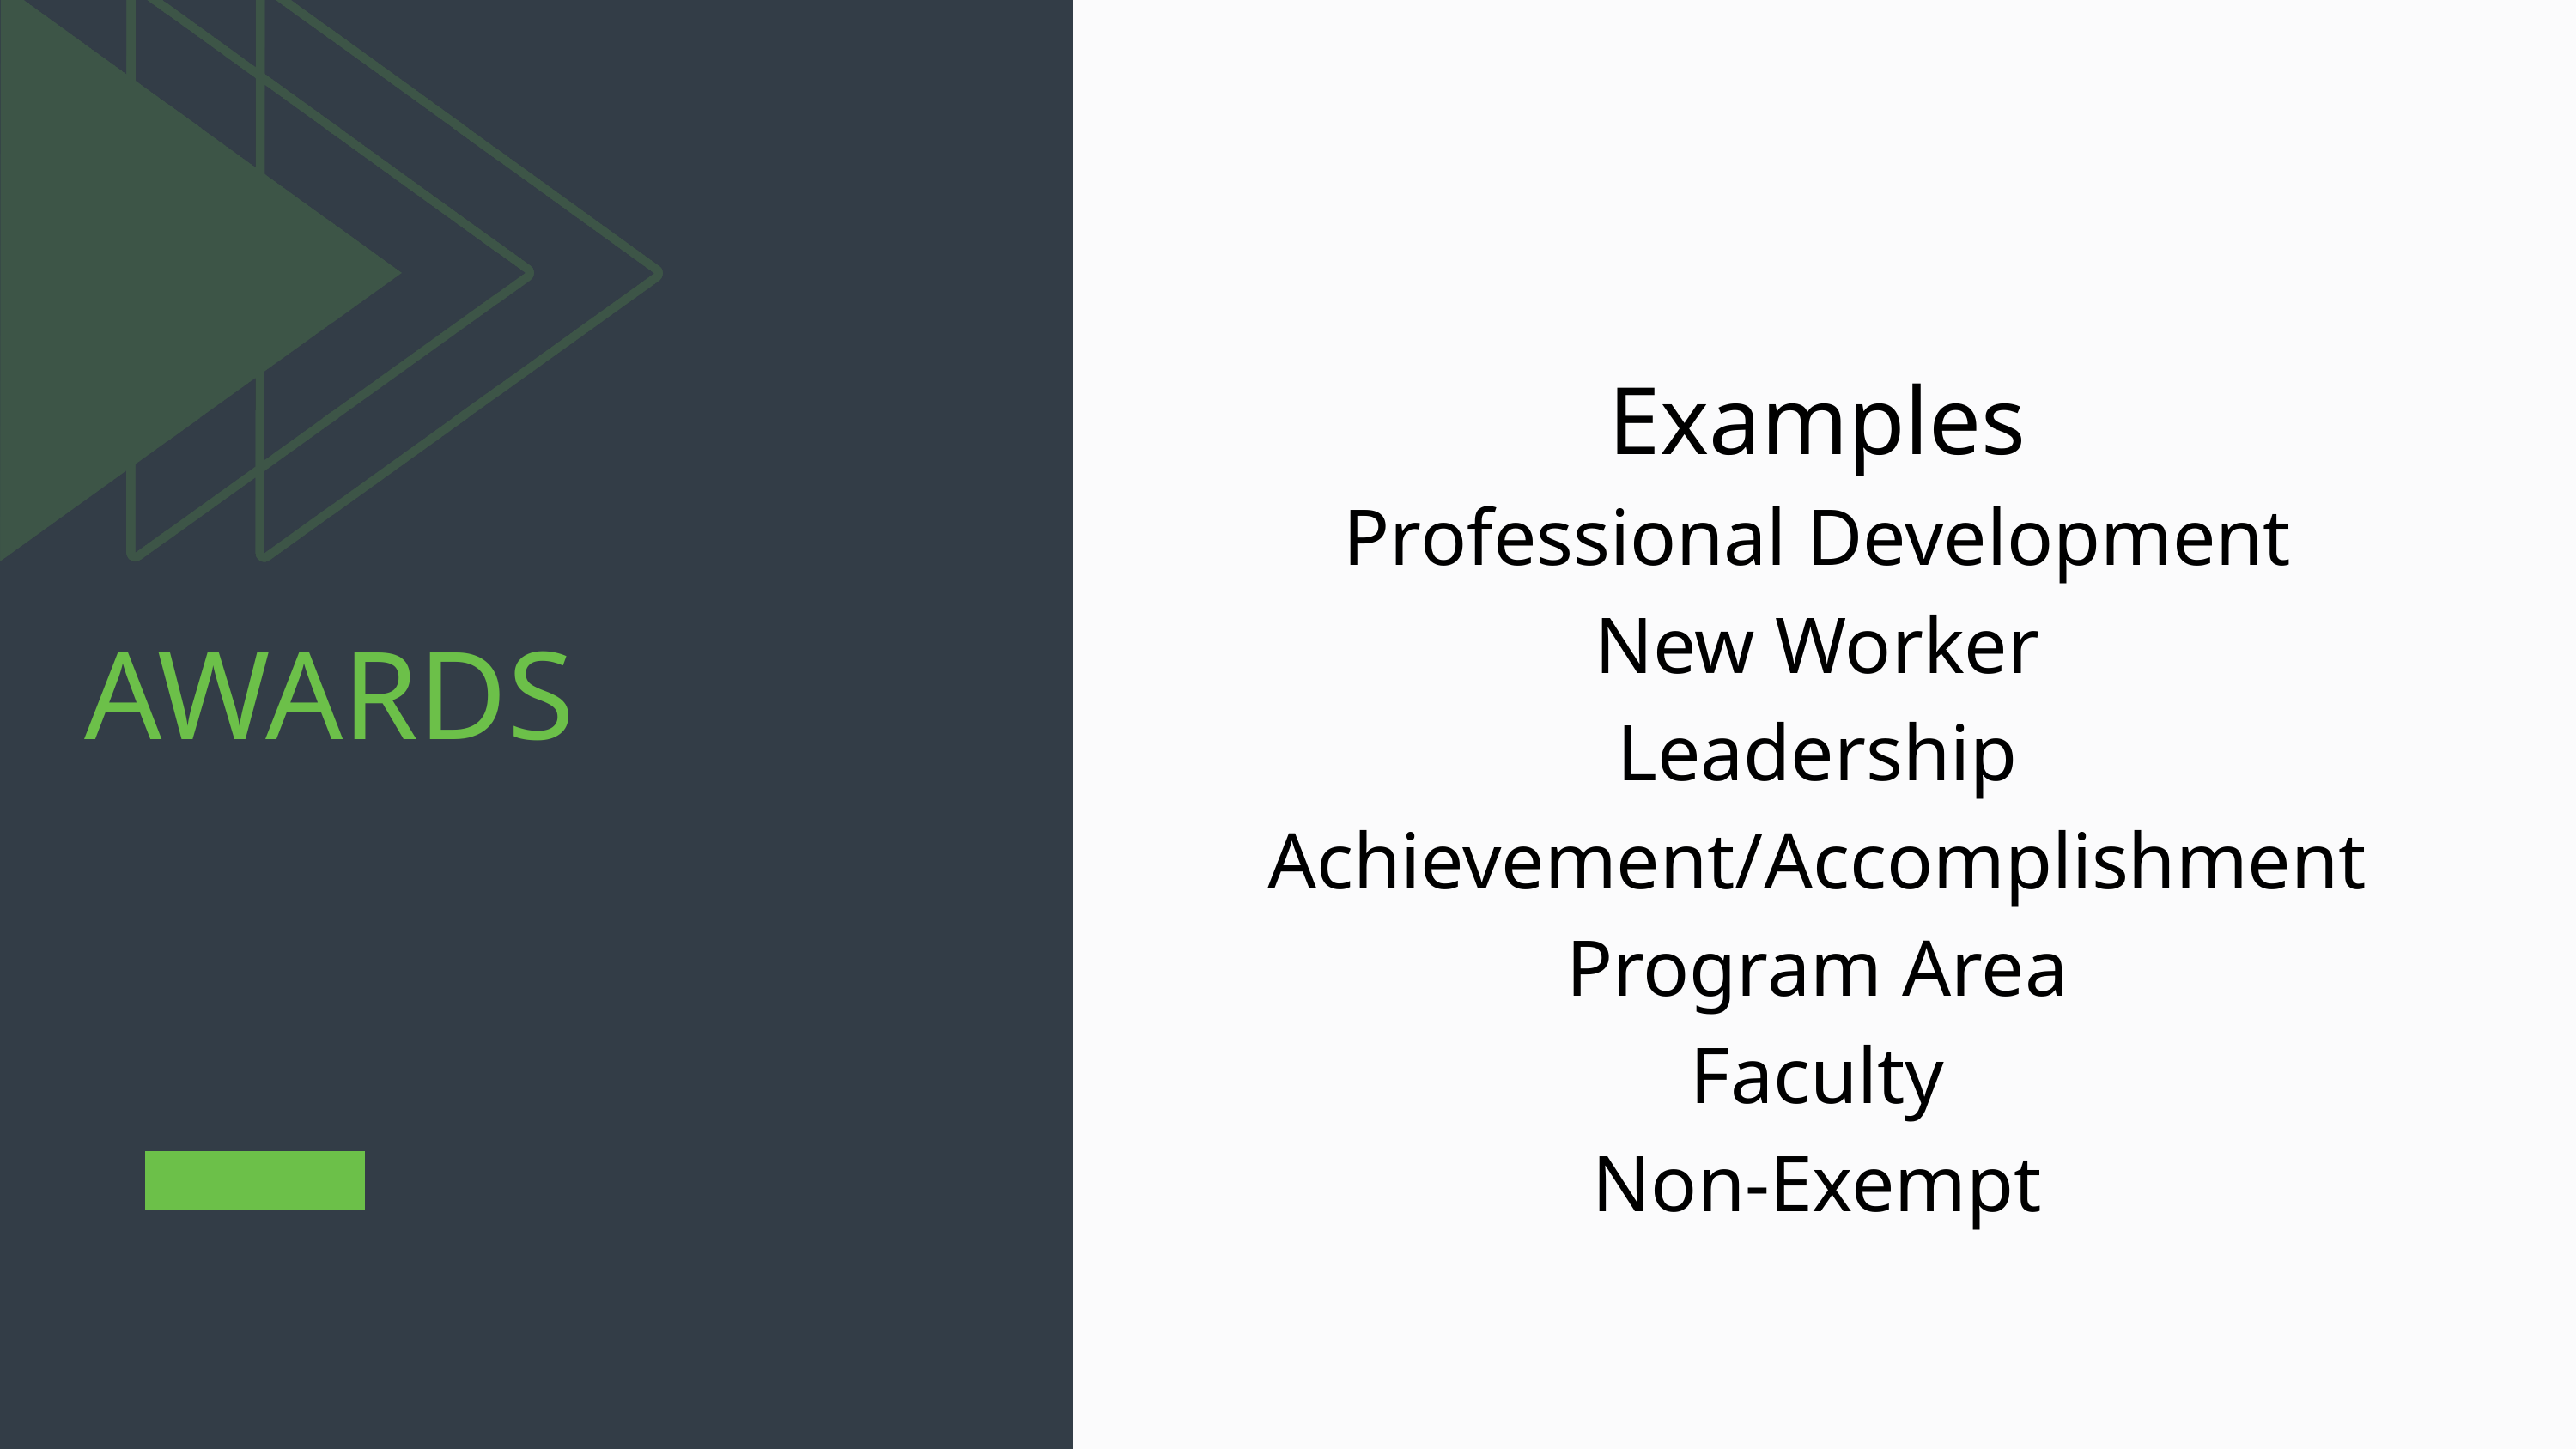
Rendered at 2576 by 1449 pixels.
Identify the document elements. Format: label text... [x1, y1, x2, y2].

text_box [1072, 0, 2576, 1449]
text_box AWARDS [84, 642, 1067, 765]
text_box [144, 1150, 366, 1210]
picture [0, 0, 663, 562]
